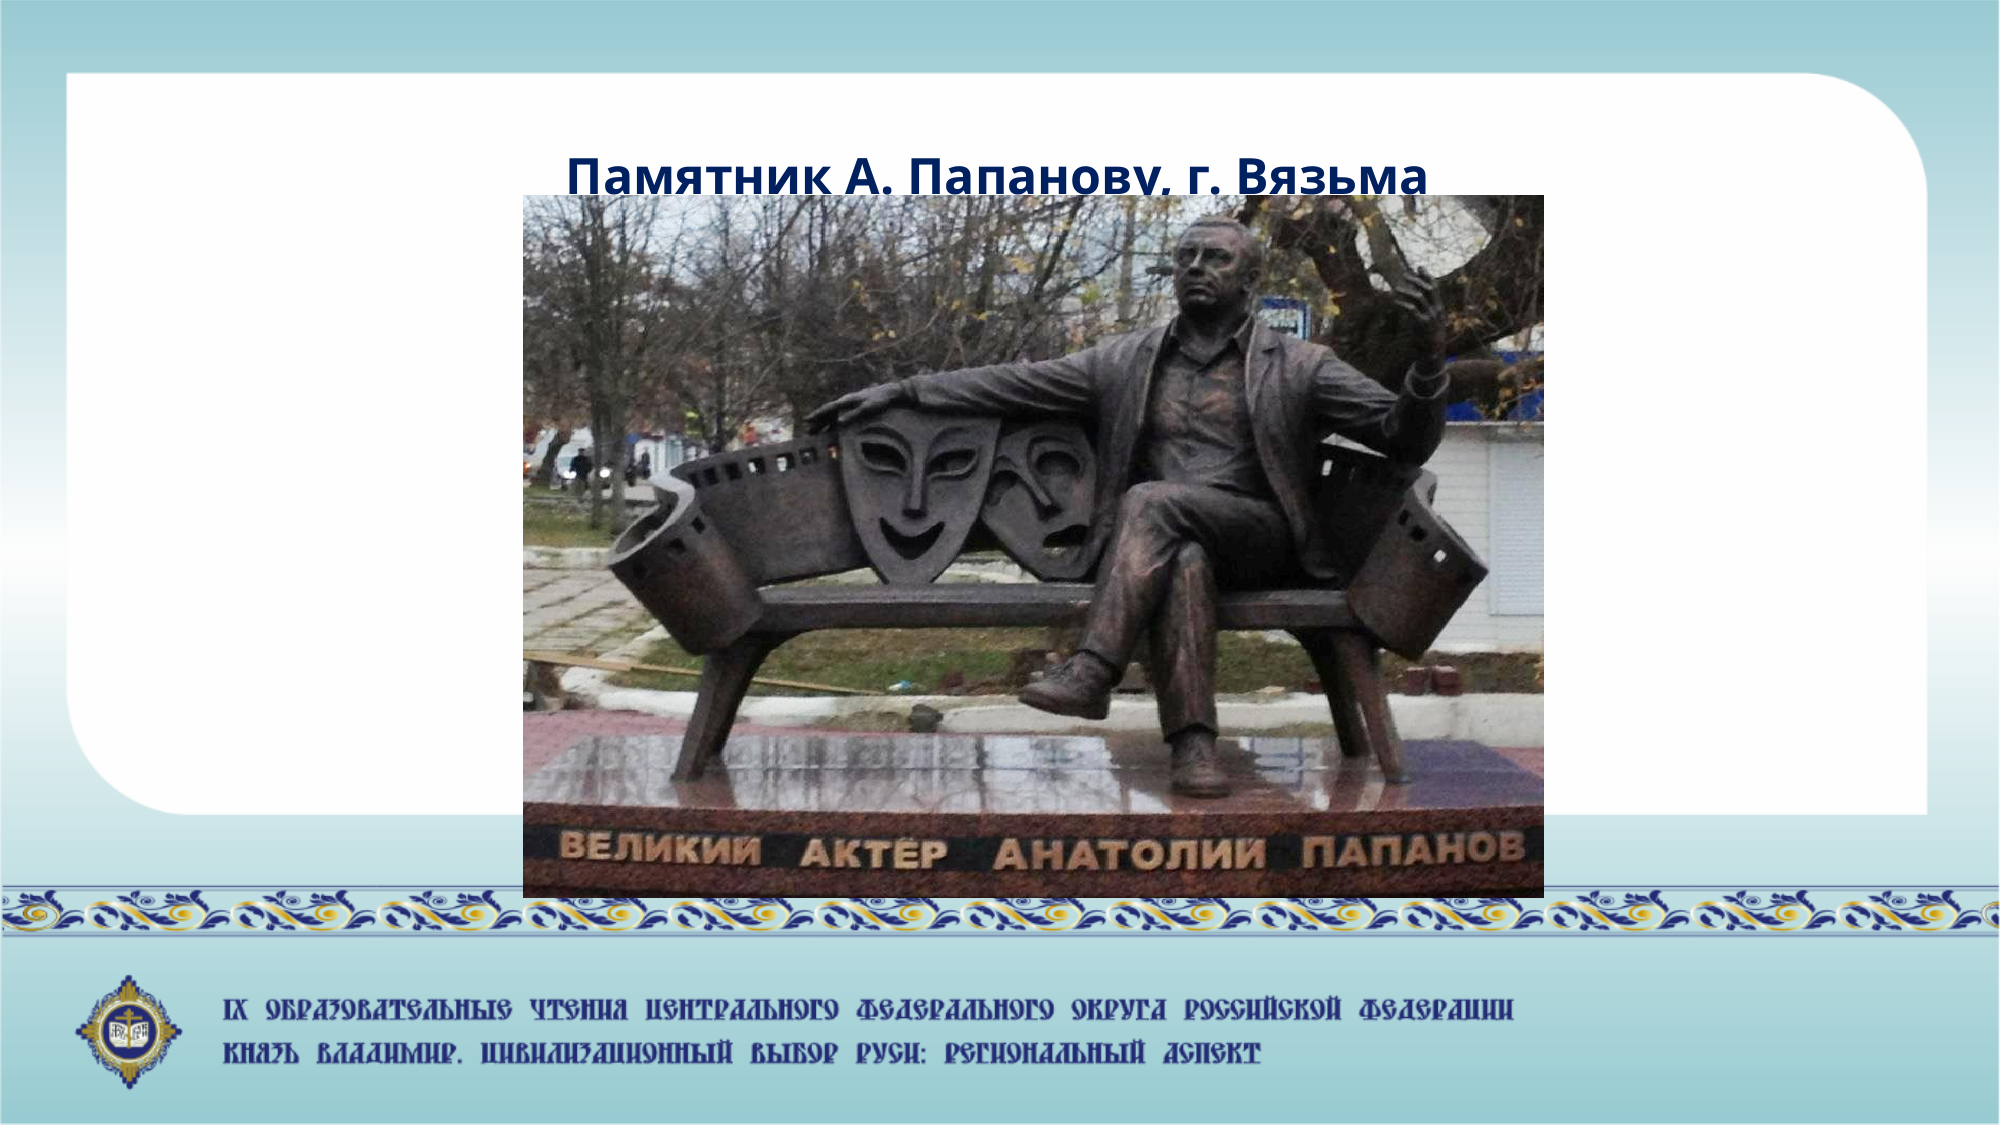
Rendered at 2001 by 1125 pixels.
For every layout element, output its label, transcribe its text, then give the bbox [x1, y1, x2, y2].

title Памятник А. Папанову, г. Вязьма [70, 79, 1927, 278]
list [523, 195, 1544, 898]
picture [0, 0, 2000, 1125]
